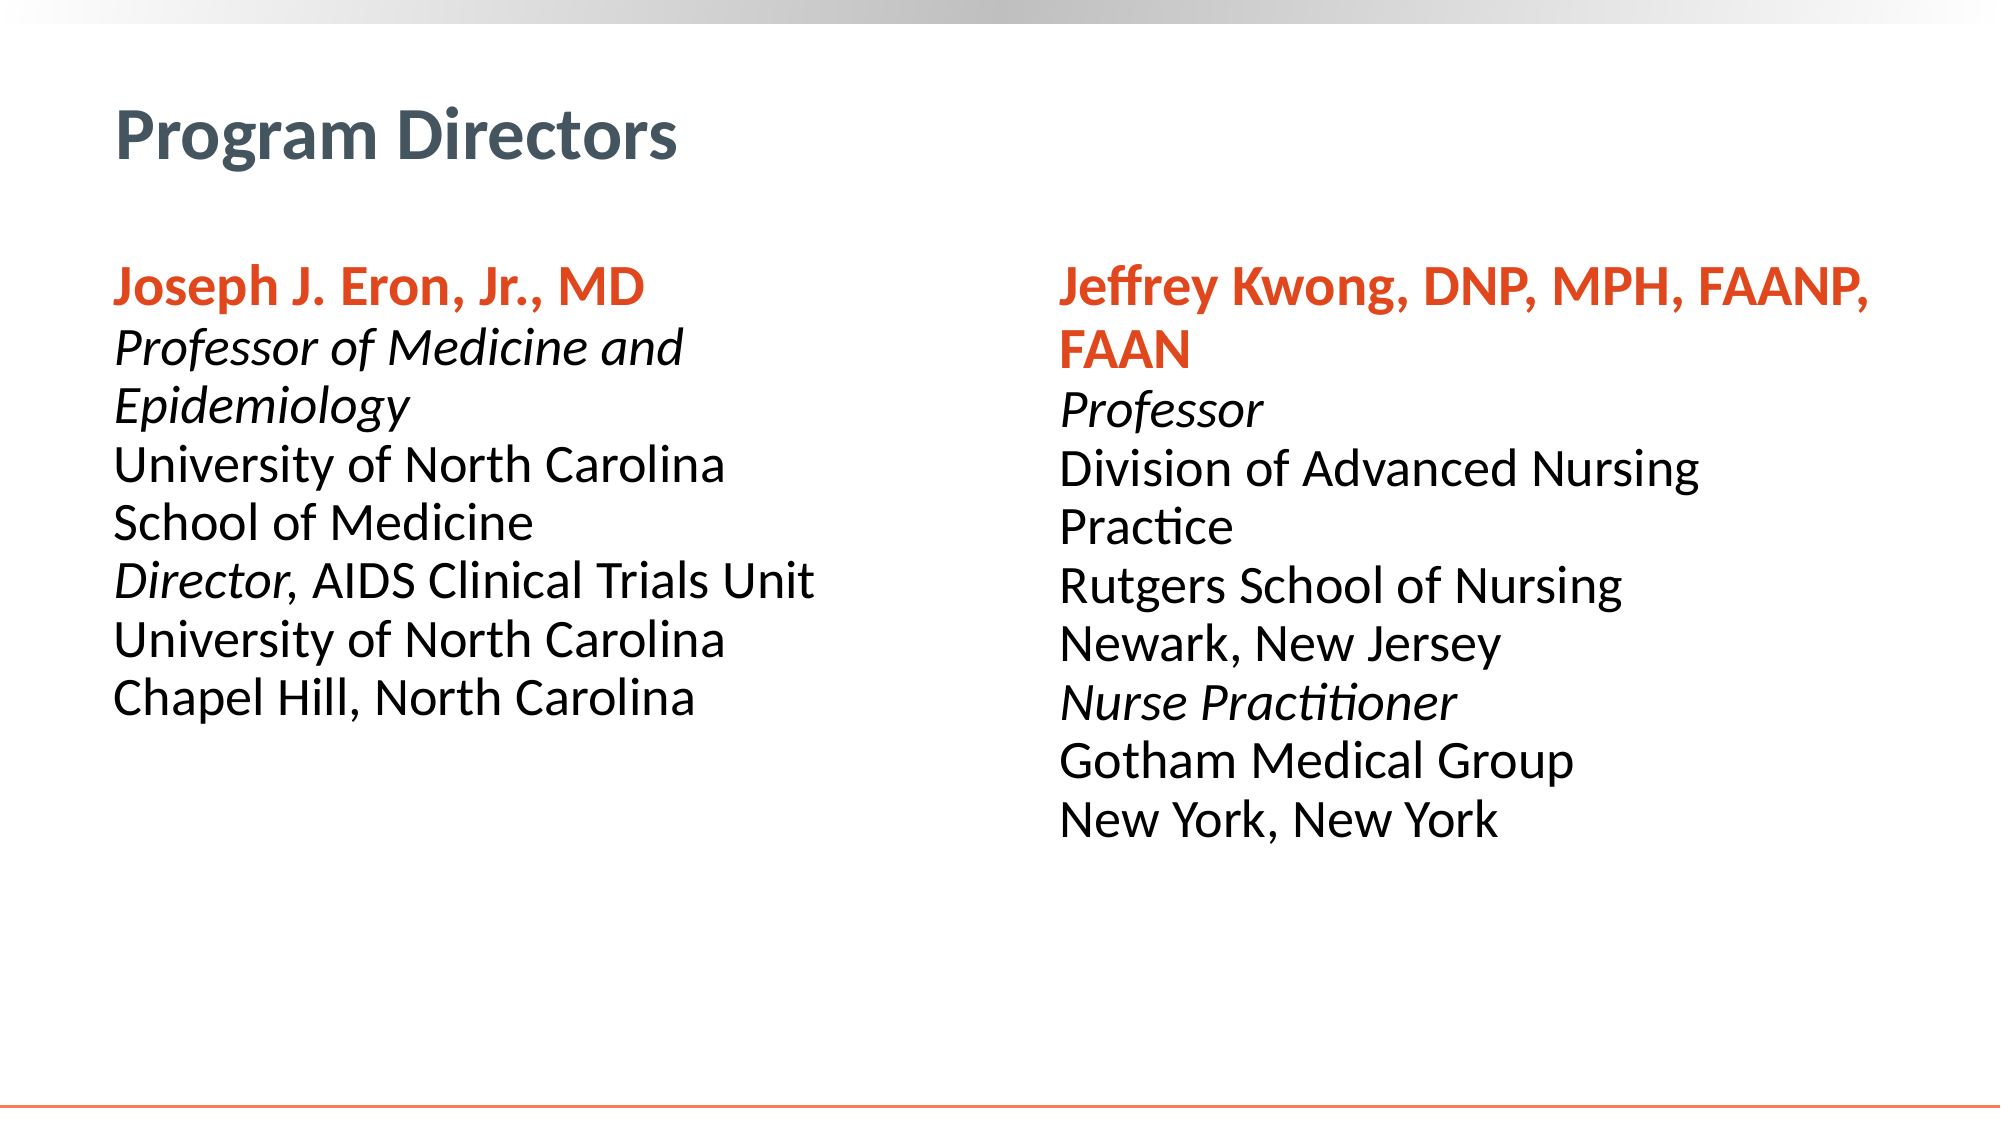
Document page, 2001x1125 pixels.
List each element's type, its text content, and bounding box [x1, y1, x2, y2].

list Jeffrey Kwong, DNP, MPH, FAANP, FAAN Professor Division of Advanced Nursing Practice Rutgers School of Nursing Newark, New Jersey Nurse Practitioner Gotham Medical Group New York, New York [1044, 247, 1903, 1016]
title Program Directors [100, 39, 1884, 220]
list Joseph J. Eron, Jr., MD Professor of Medicine and Epidemiology University of North Carolina School of Medicine Director, AIDS Clinical Trials Unit University of North Carolina Chapel Hill, North Carolina [98, 247, 970, 1016]
